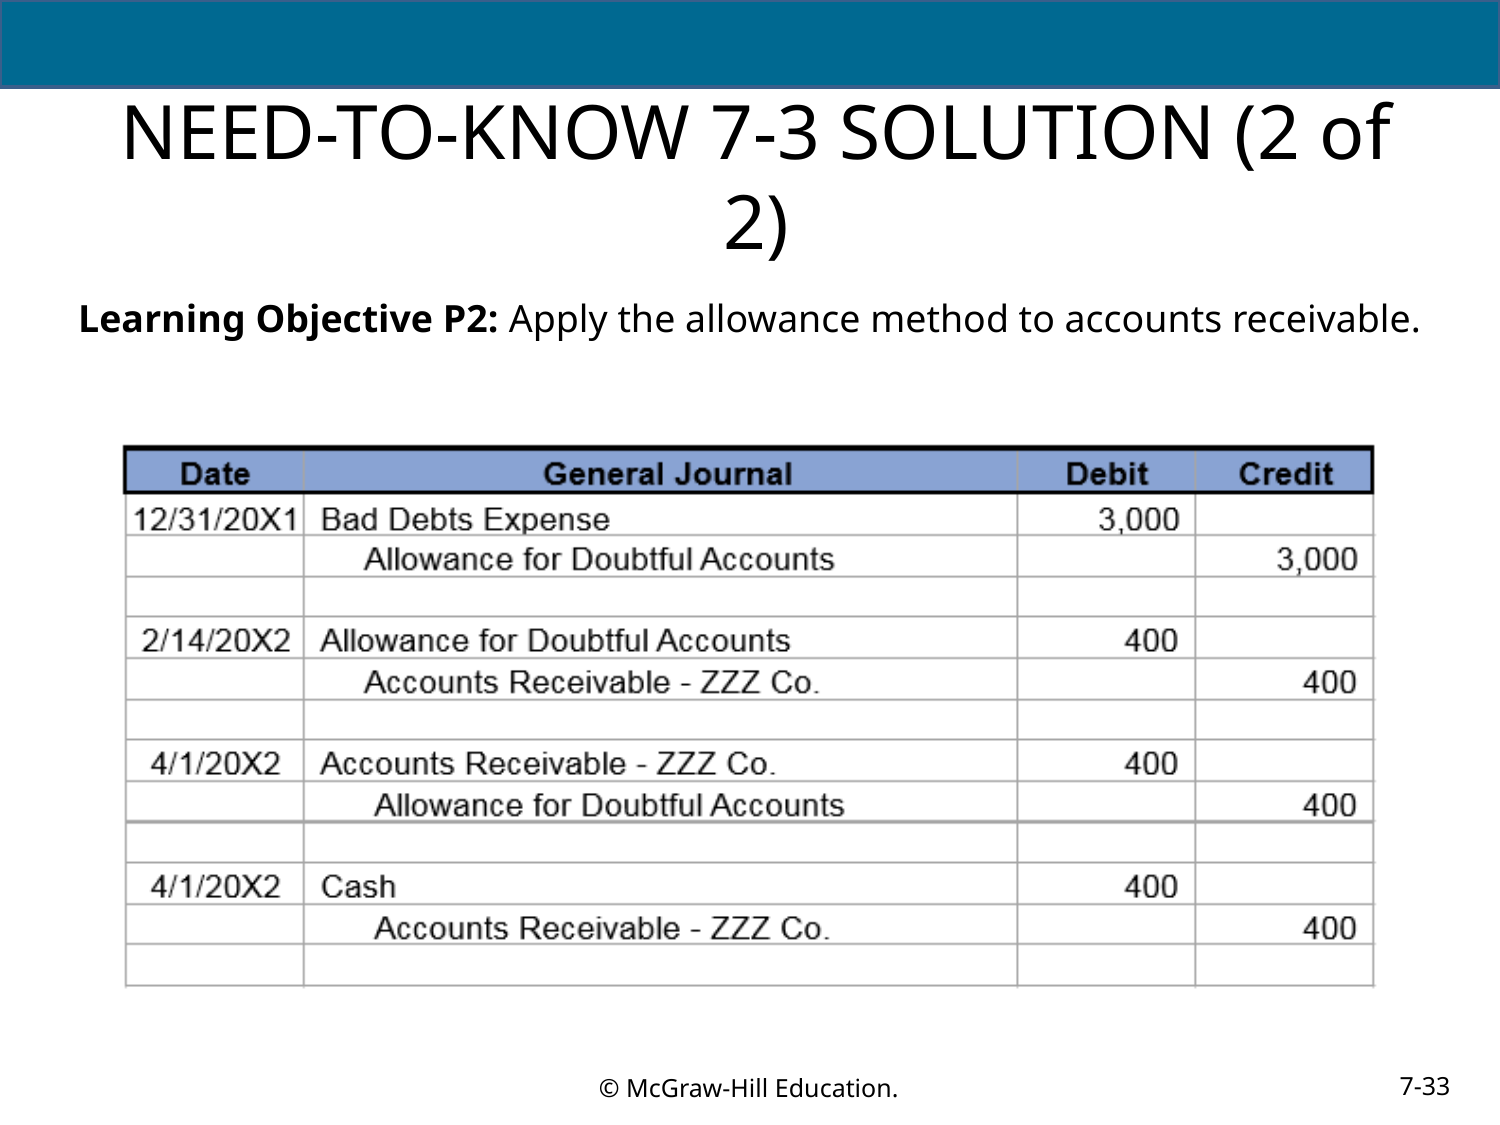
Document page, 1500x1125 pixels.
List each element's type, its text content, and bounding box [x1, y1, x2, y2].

picture [114, 438, 1386, 1004]
title NEED-TO-KNOW 7-3 SOLUTION (2 of 2) [99, 112, 1413, 238]
list Learning Objective P2: Apply the allowance method to accounts receivable. [62, 287, 1438, 400]
